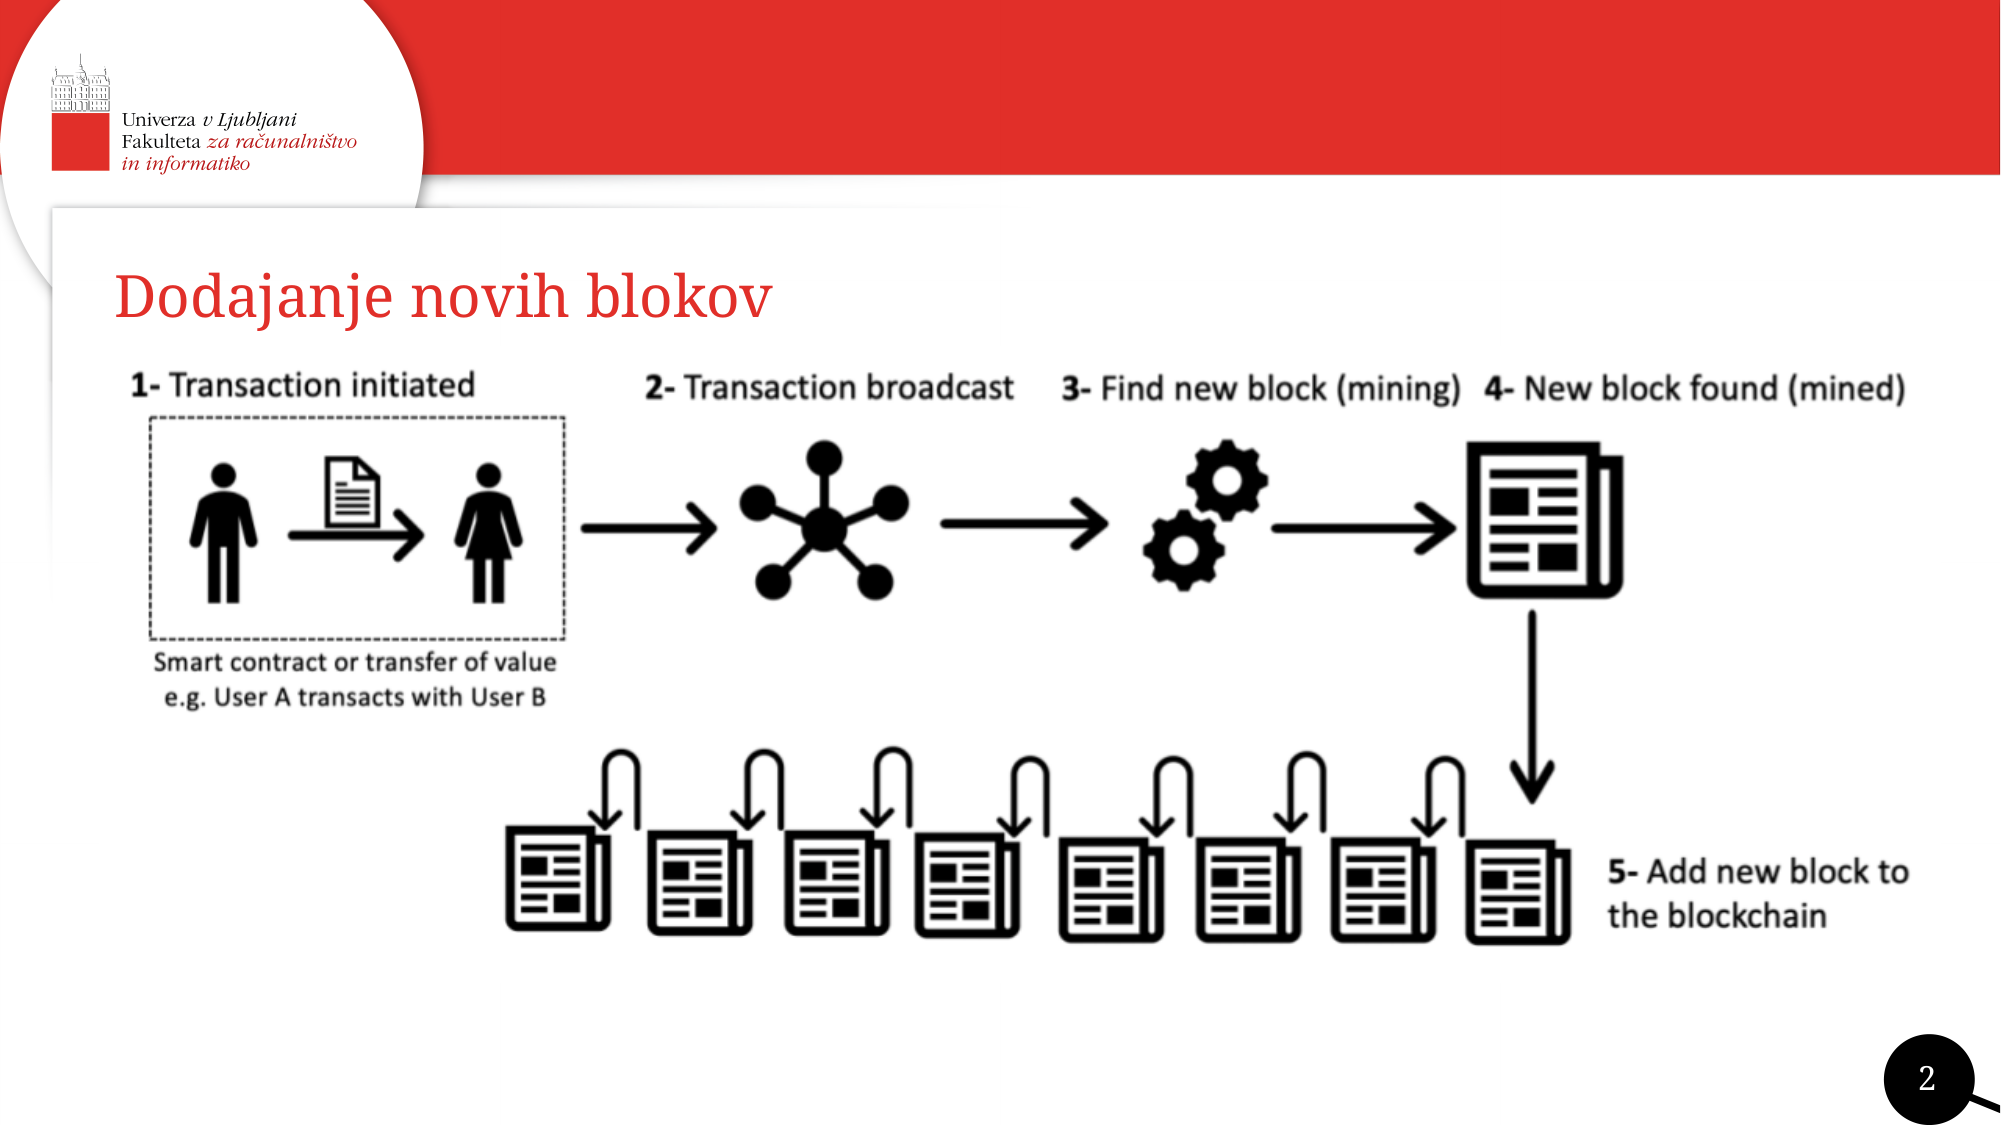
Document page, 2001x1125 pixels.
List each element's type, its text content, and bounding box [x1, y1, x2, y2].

picture [0, 0, 2001, 1125]
title Dodajanje novih blokov [99, 257, 1797, 340]
slide_number 2 [1501, 1046, 1952, 1107]
